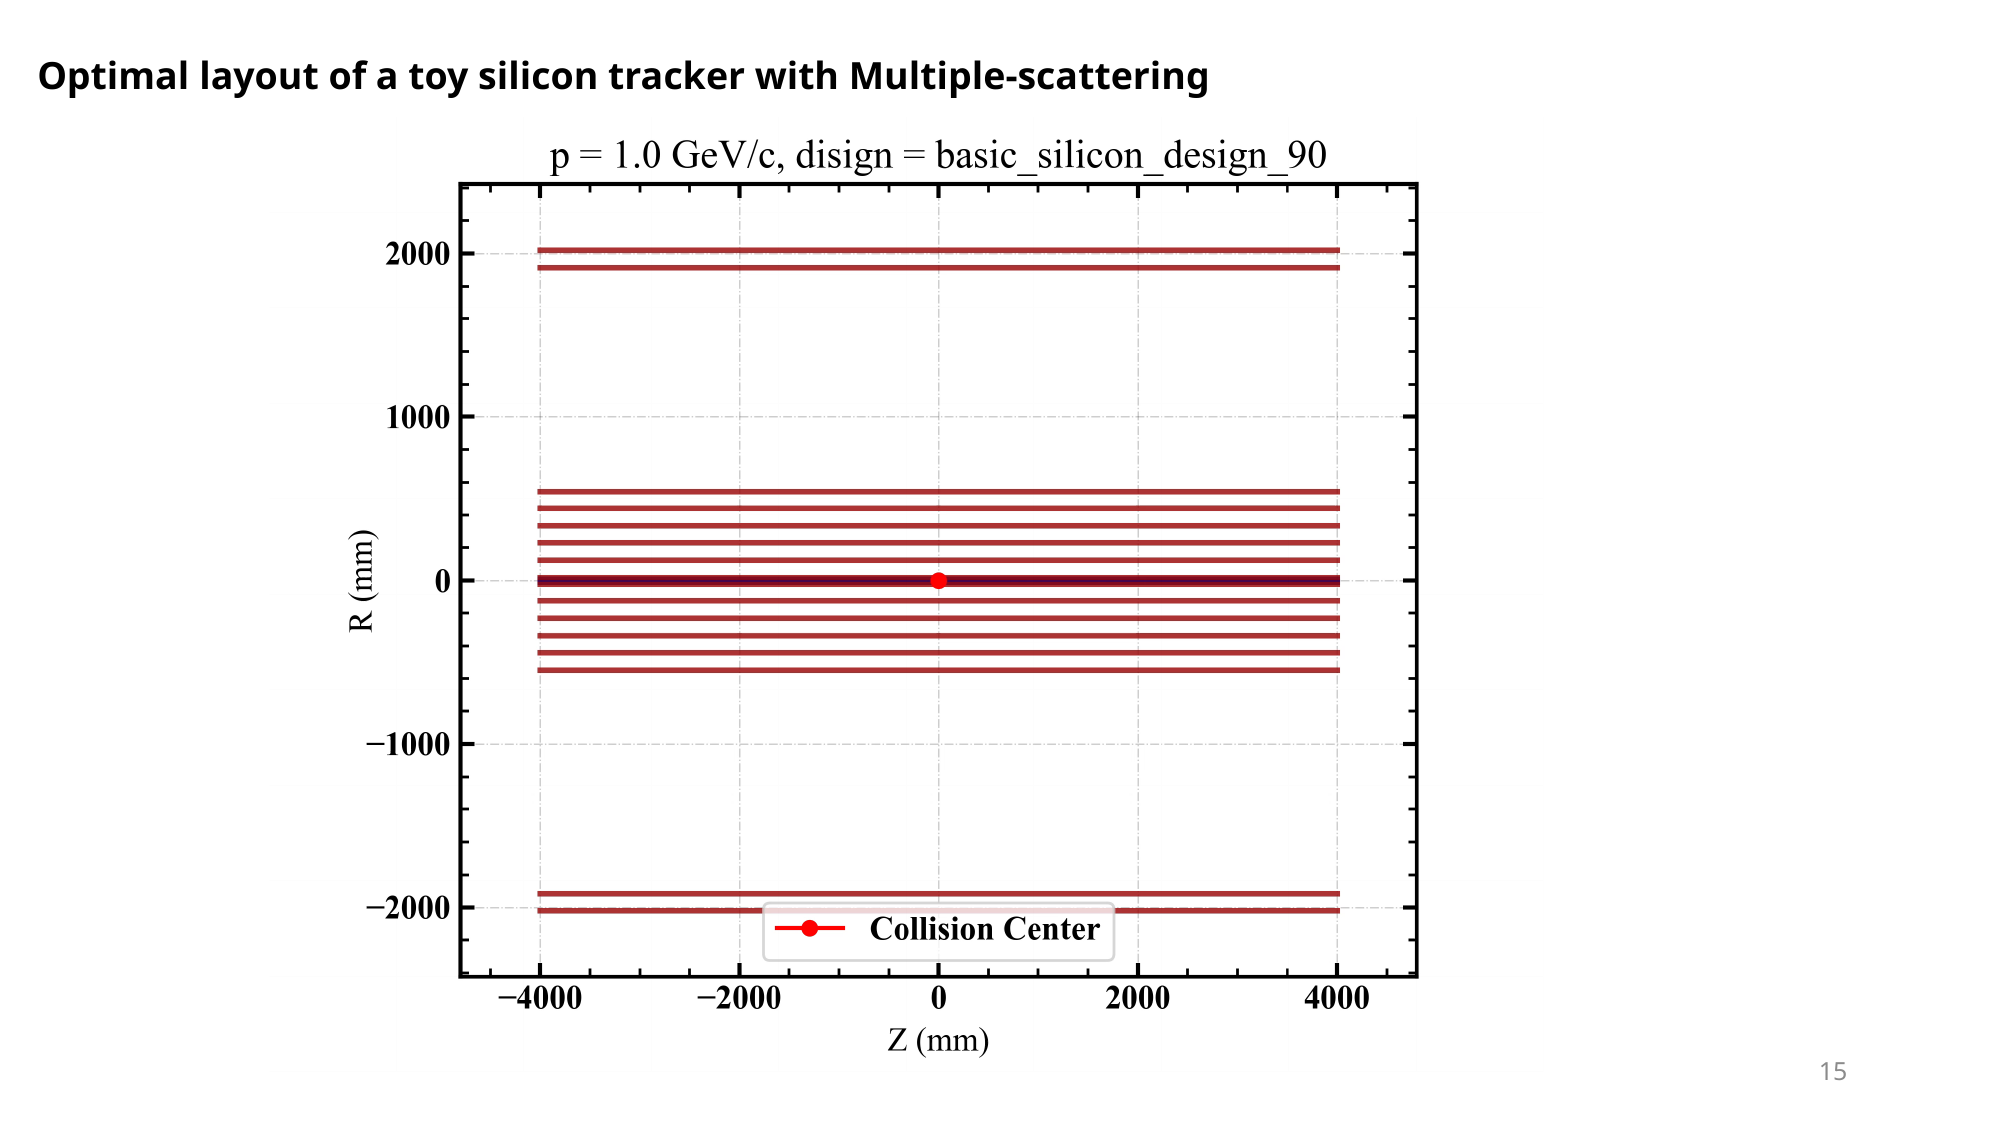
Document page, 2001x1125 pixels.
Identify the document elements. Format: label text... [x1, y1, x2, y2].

slide_number 15 [1412, 1042, 1863, 1103]
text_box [268, 116, 1545, 1073]
text_box Optimal layout of a toy silicon tracker with Multiple-scattering [22, 44, 1604, 105]
